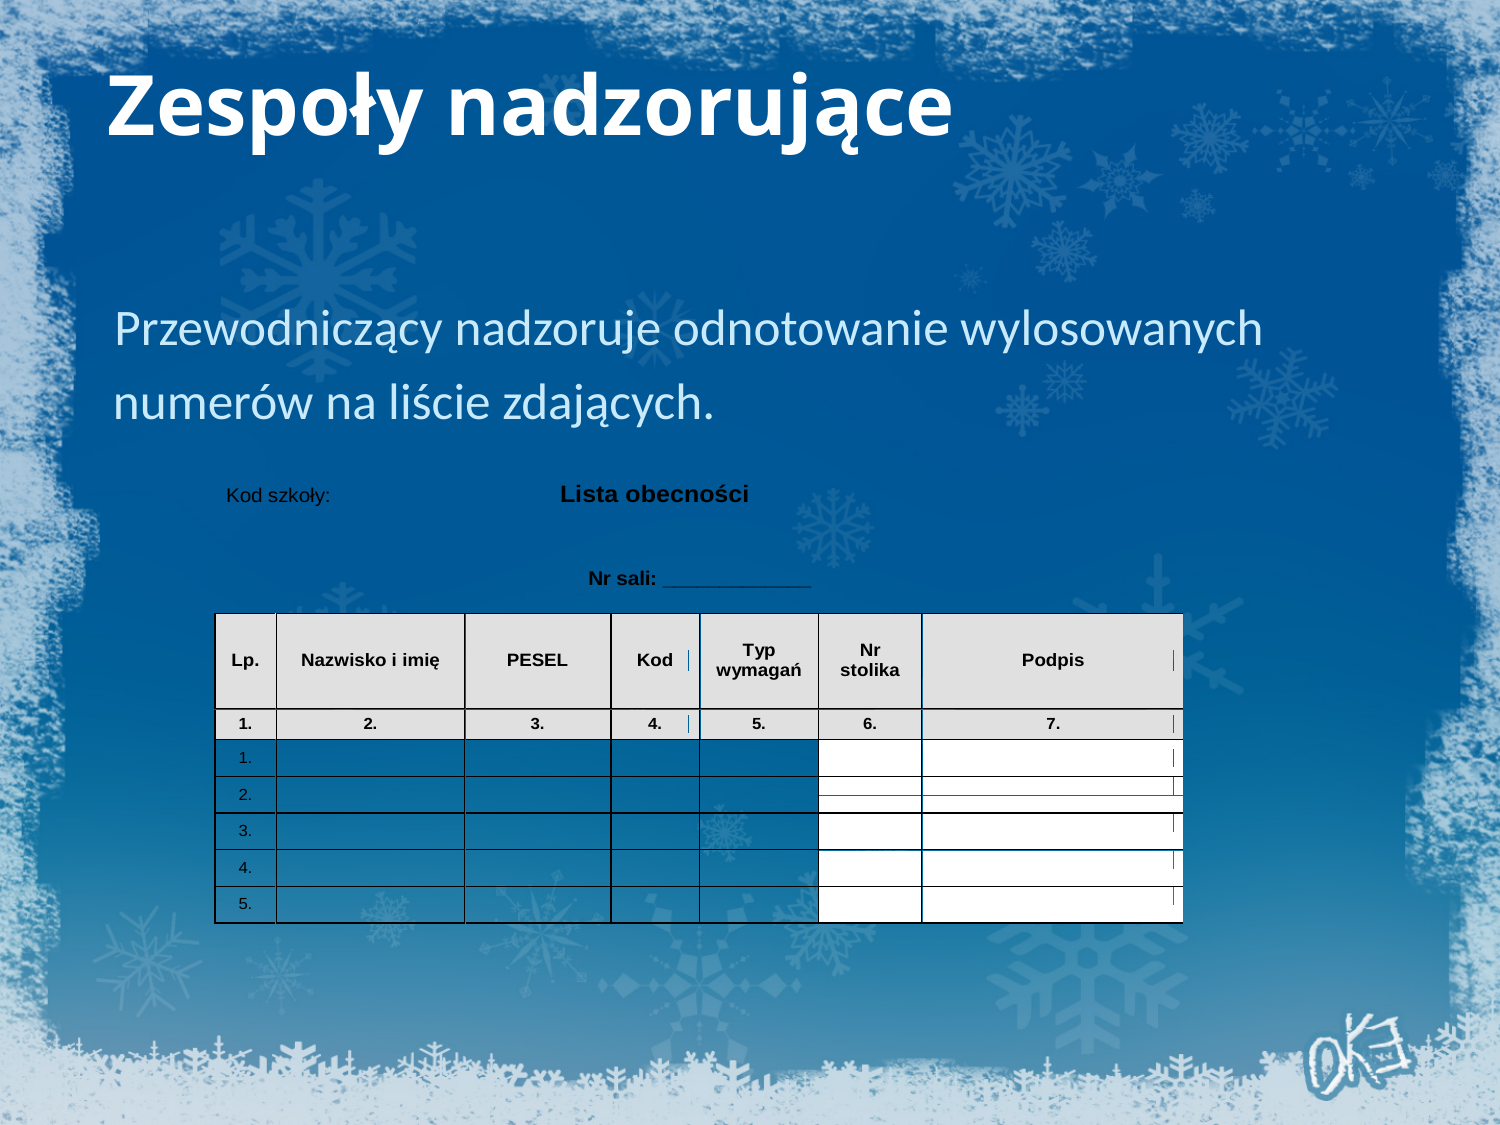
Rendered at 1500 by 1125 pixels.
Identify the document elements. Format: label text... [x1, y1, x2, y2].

list Przewodniczący nadzoruje odnotowanie wylosowanych numerów na liście zdających. [64, 208, 1415, 1059]
title Zespoły nadzorujące [92, 0, 1387, 208]
picture [214, 797, 1183, 951]
picture [214, 480, 1183, 794]
picture [0, 0, 1500, 1125]
